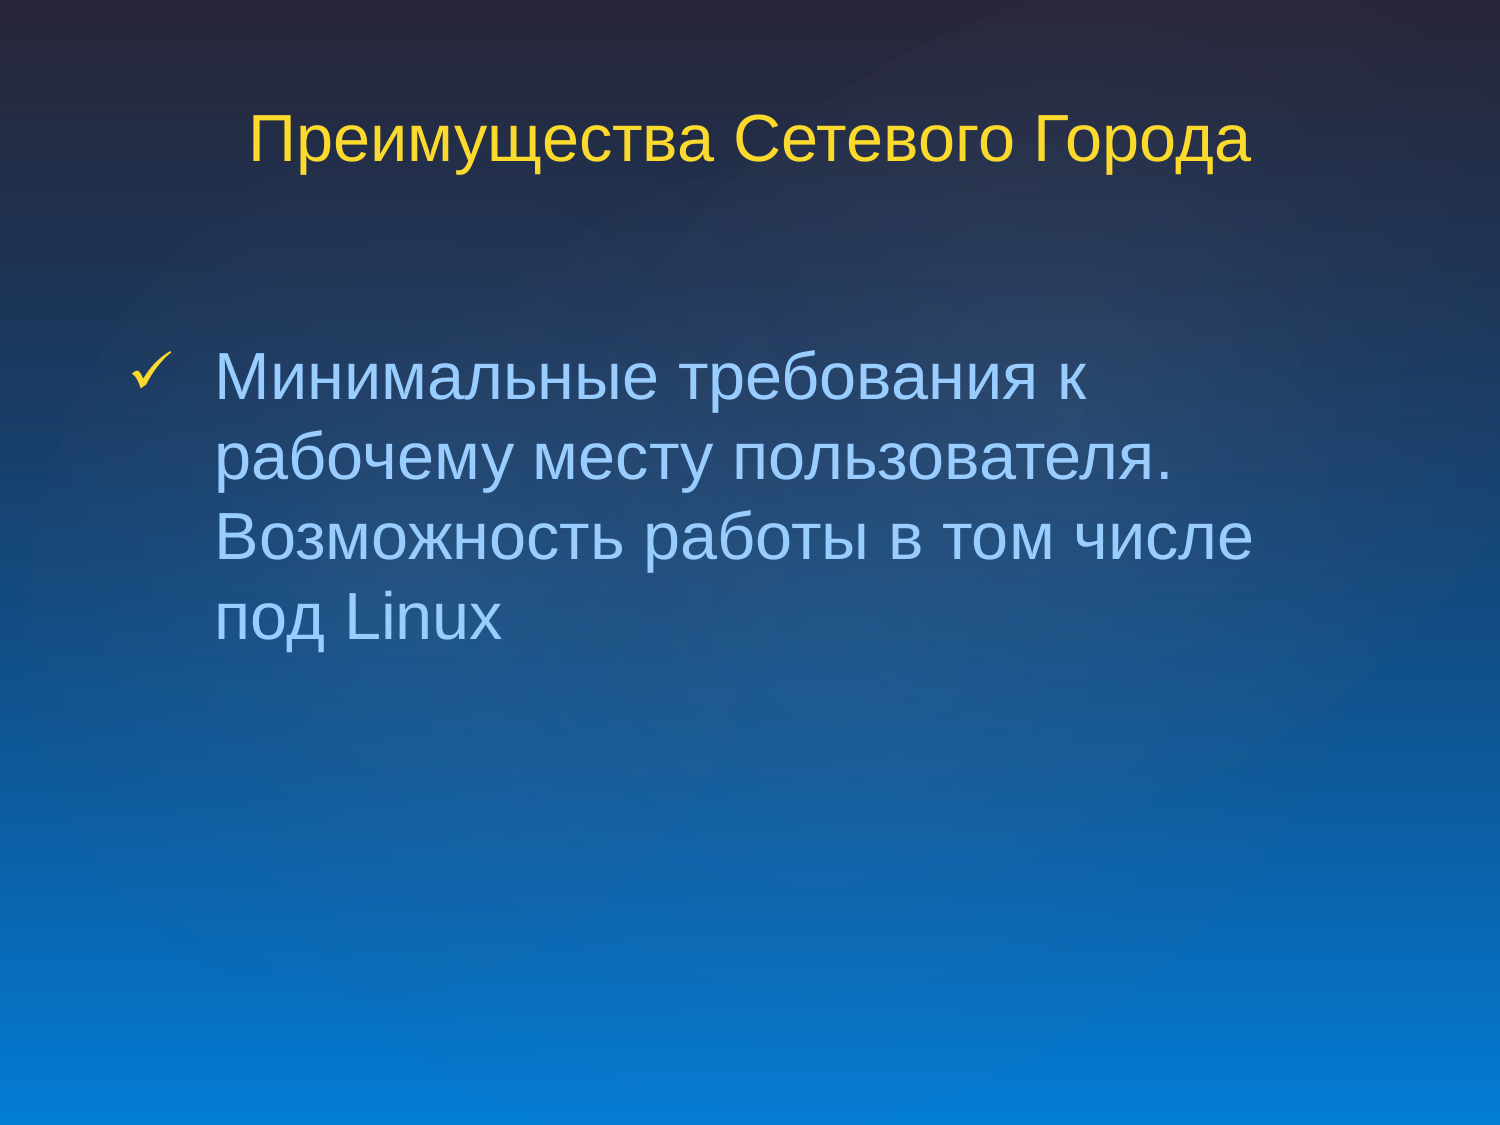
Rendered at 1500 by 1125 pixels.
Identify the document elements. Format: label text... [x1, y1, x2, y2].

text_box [111, 324, 1388, 741]
text_box Преимущества Сетевого Города [233, 87, 1267, 183]
